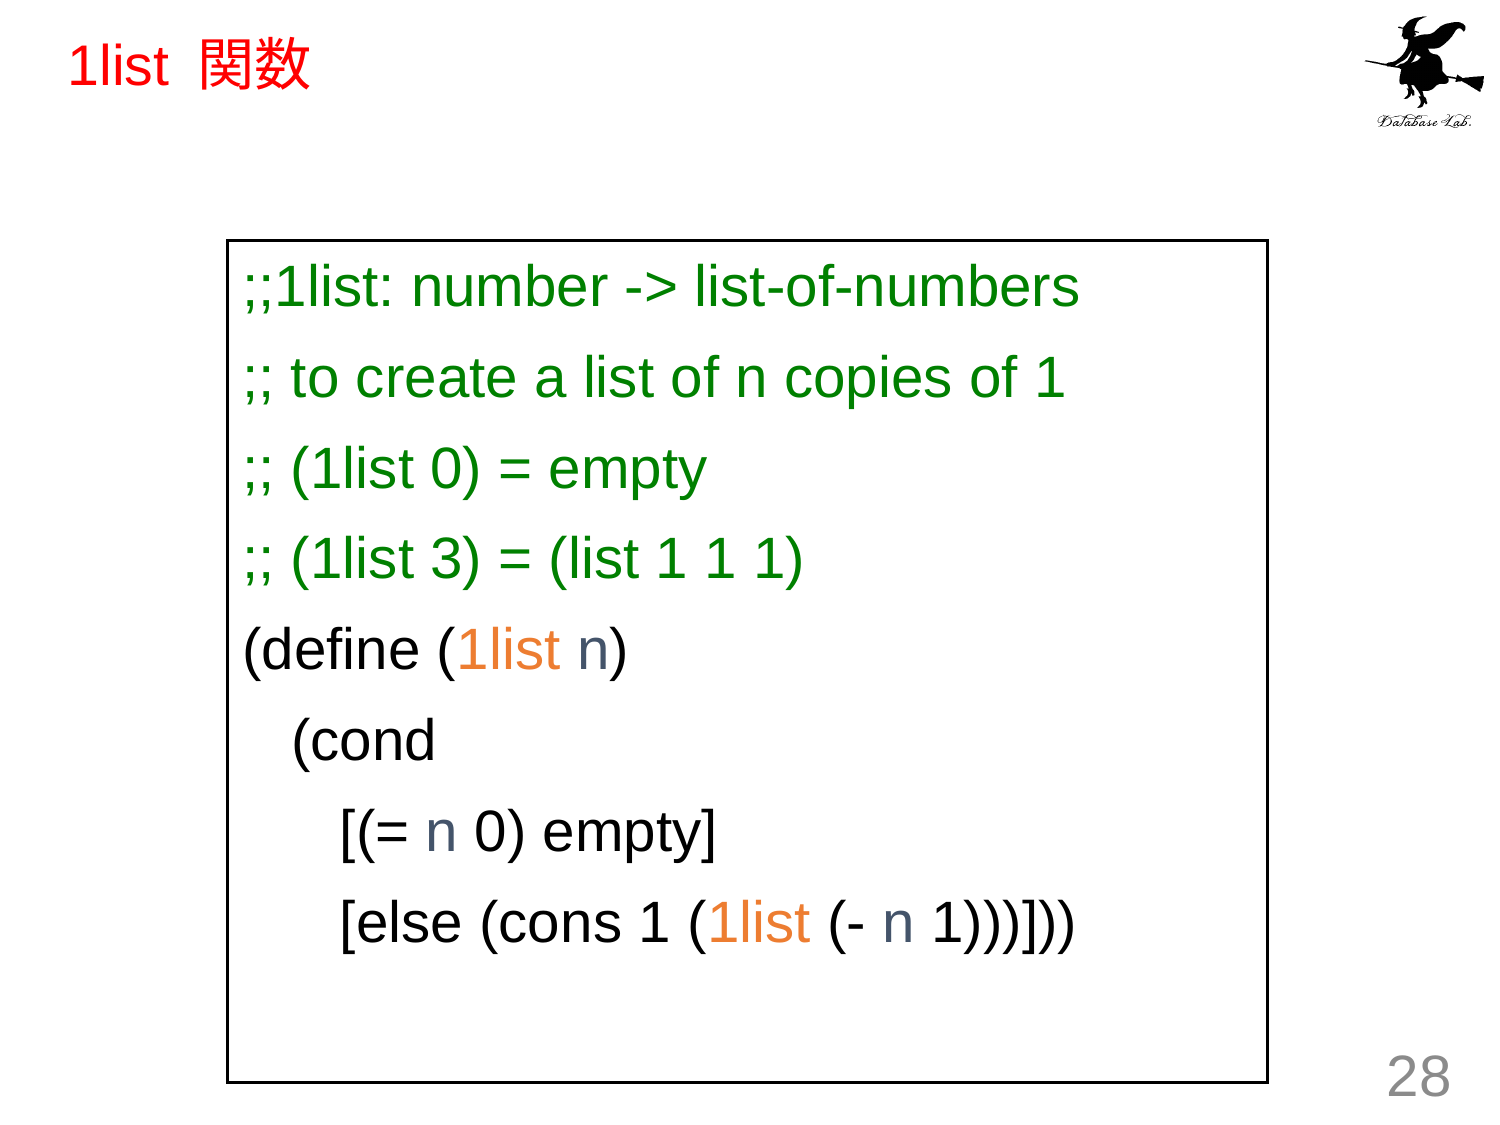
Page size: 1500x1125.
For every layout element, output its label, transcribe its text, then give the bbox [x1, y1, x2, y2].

title 1list 関数 [52, 28, 1441, 106]
slide_number 28 [1129, 1042, 1467, 1103]
picture [1362, 14, 1486, 130]
list ;;1list: number -> list-of-numbers ;; to create a list of n copies of 1 ;; (1list 0) = empty ;; (1list 3) = (list 1 1 1) (define (1list n) (cond [(= n 0) empty] [else (cons 1 (1list (- n 1)))])) [227, 240, 1268, 1083]
